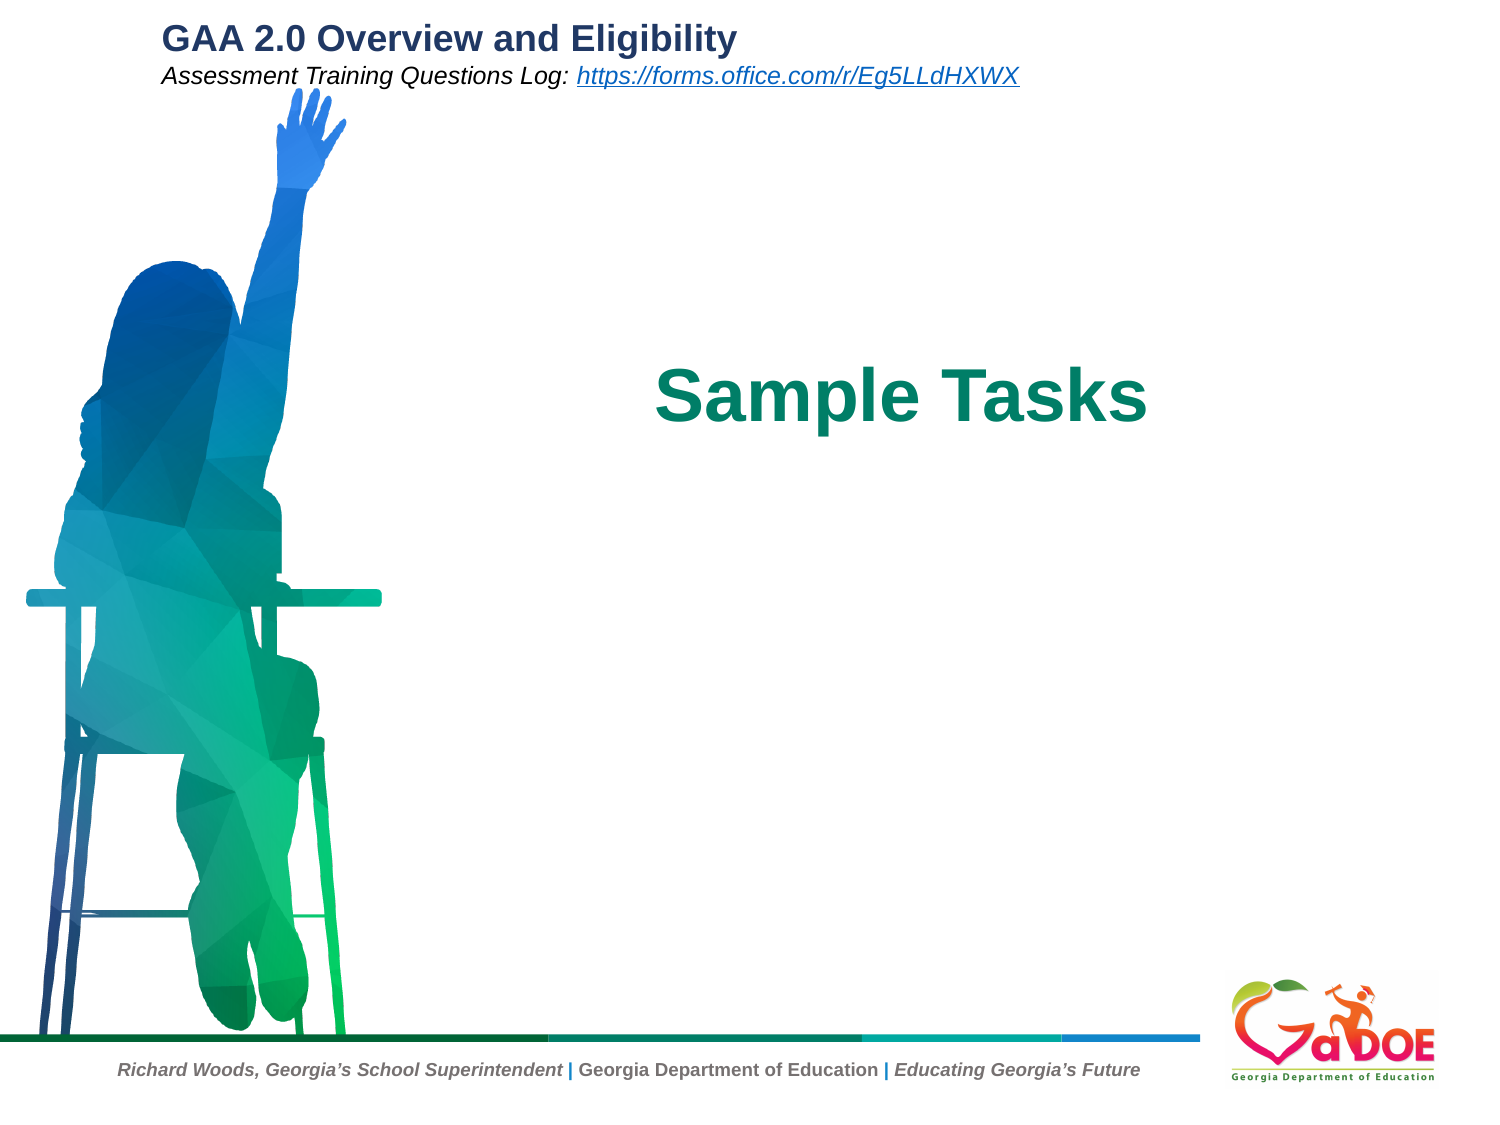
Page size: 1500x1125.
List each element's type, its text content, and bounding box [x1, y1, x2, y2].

title Sample Tasks [365, 119, 1439, 446]
picture [0, 26, 432, 1034]
picture [1225, 970, 1439, 1089]
